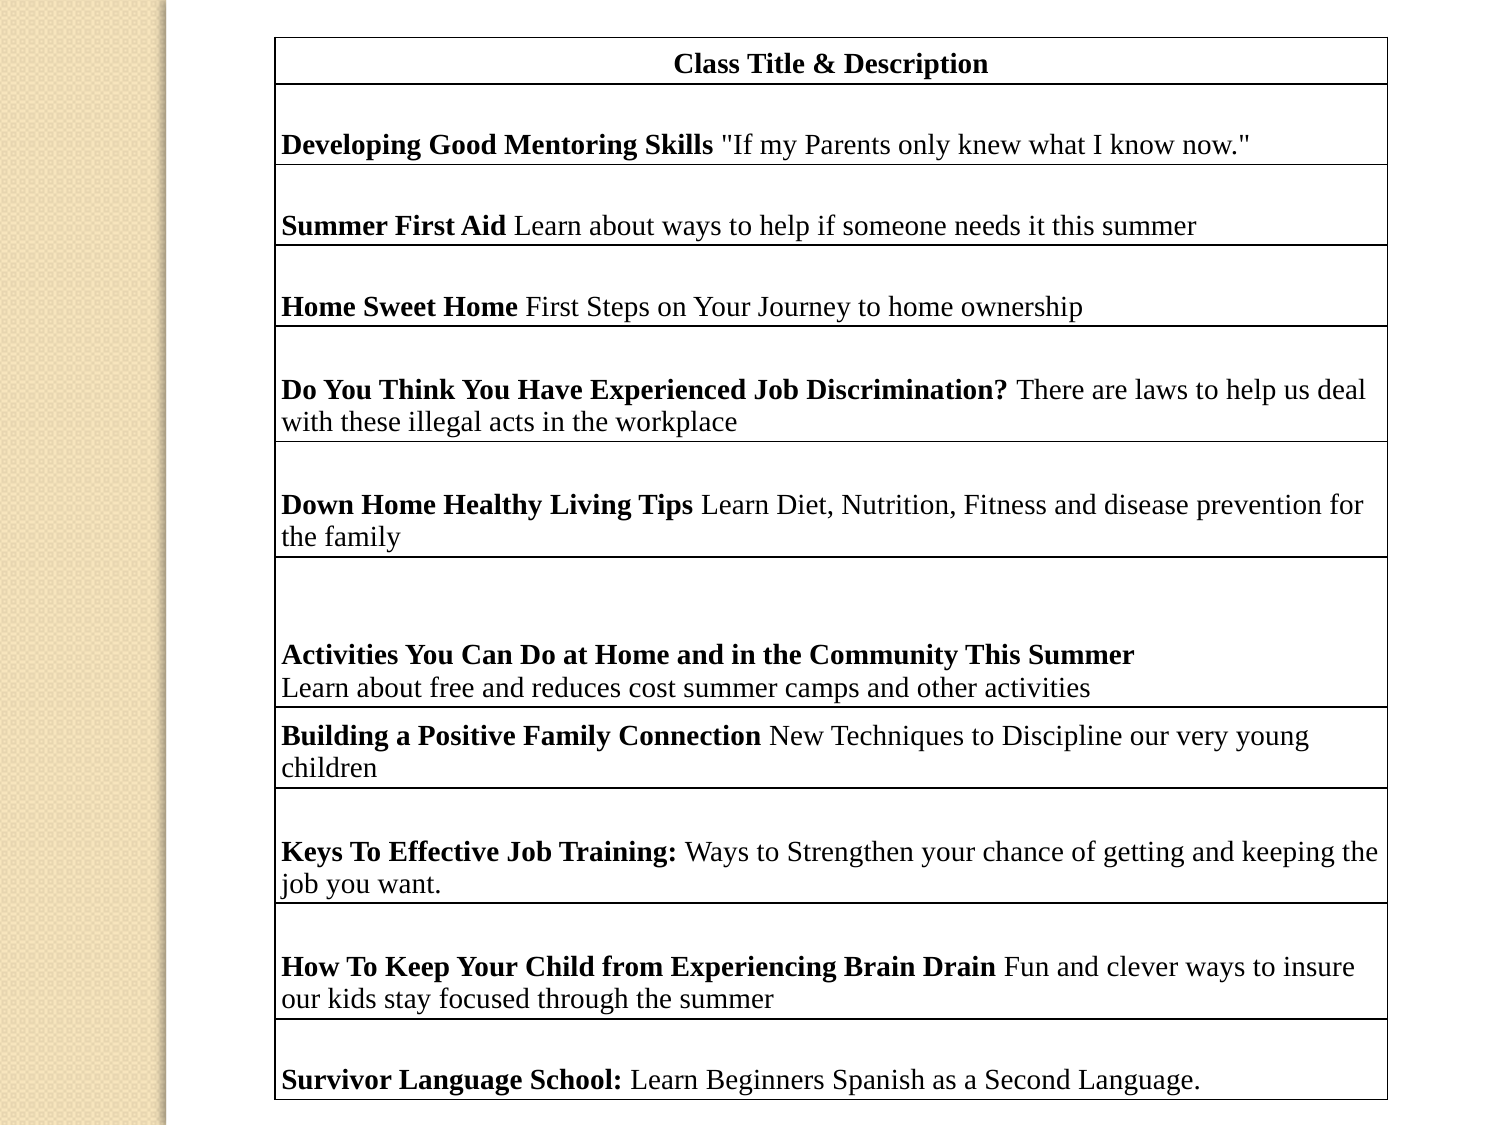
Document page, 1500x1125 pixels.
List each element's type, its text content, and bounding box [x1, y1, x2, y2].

table_cell Developing Good Mentoring Skills "If my Parents only knew what I know now." [276, 85, 1387, 164]
table_cell Summer First Aid Learn about ways to help if someone needs it this summer [276, 165, 1387, 244]
table_cell Building a Positive Family Connection New Techniques to Discipline our very young children [276, 708, 1387, 787]
table_header Class Title & Description [766, 38, 1387, 83]
table_header Class Title & Description [276, 38, 734, 83]
table_cell Keys To Effective Job Training: Ways to Strengthen your chance of getting and keeping the job you want. [276, 789, 1387, 902]
table_cell Survivor Language School: Learn Beginners Spanish as a Second Language. [276, 1020, 1387, 1099]
table_cell Home Sweet Home First Steps on Your Journey to home ownership [276, 246, 1387, 325]
table_cell Do You Think You Have Experienced Job Discrimination? There are laws to help us deal with these illegal acts in the workplace [276, 327, 1387, 441]
table_cell Down Home Healthy Living Tips Learn Diet, Nutrition, Fitness and disease prevention for the family [276, 442, 1387, 556]
text_box [734, 0, 766, 98]
table_cell How To Keep Your Child from Experiencing Brain Drain Fun and clever ways to insure our kids stay focused through the summer [276, 904, 1387, 1018]
table_cell Activities You Can Do at Home and in the Community This Summer Learn about free and reduces cost summer camps and other activities [276, 558, 1387, 706]
